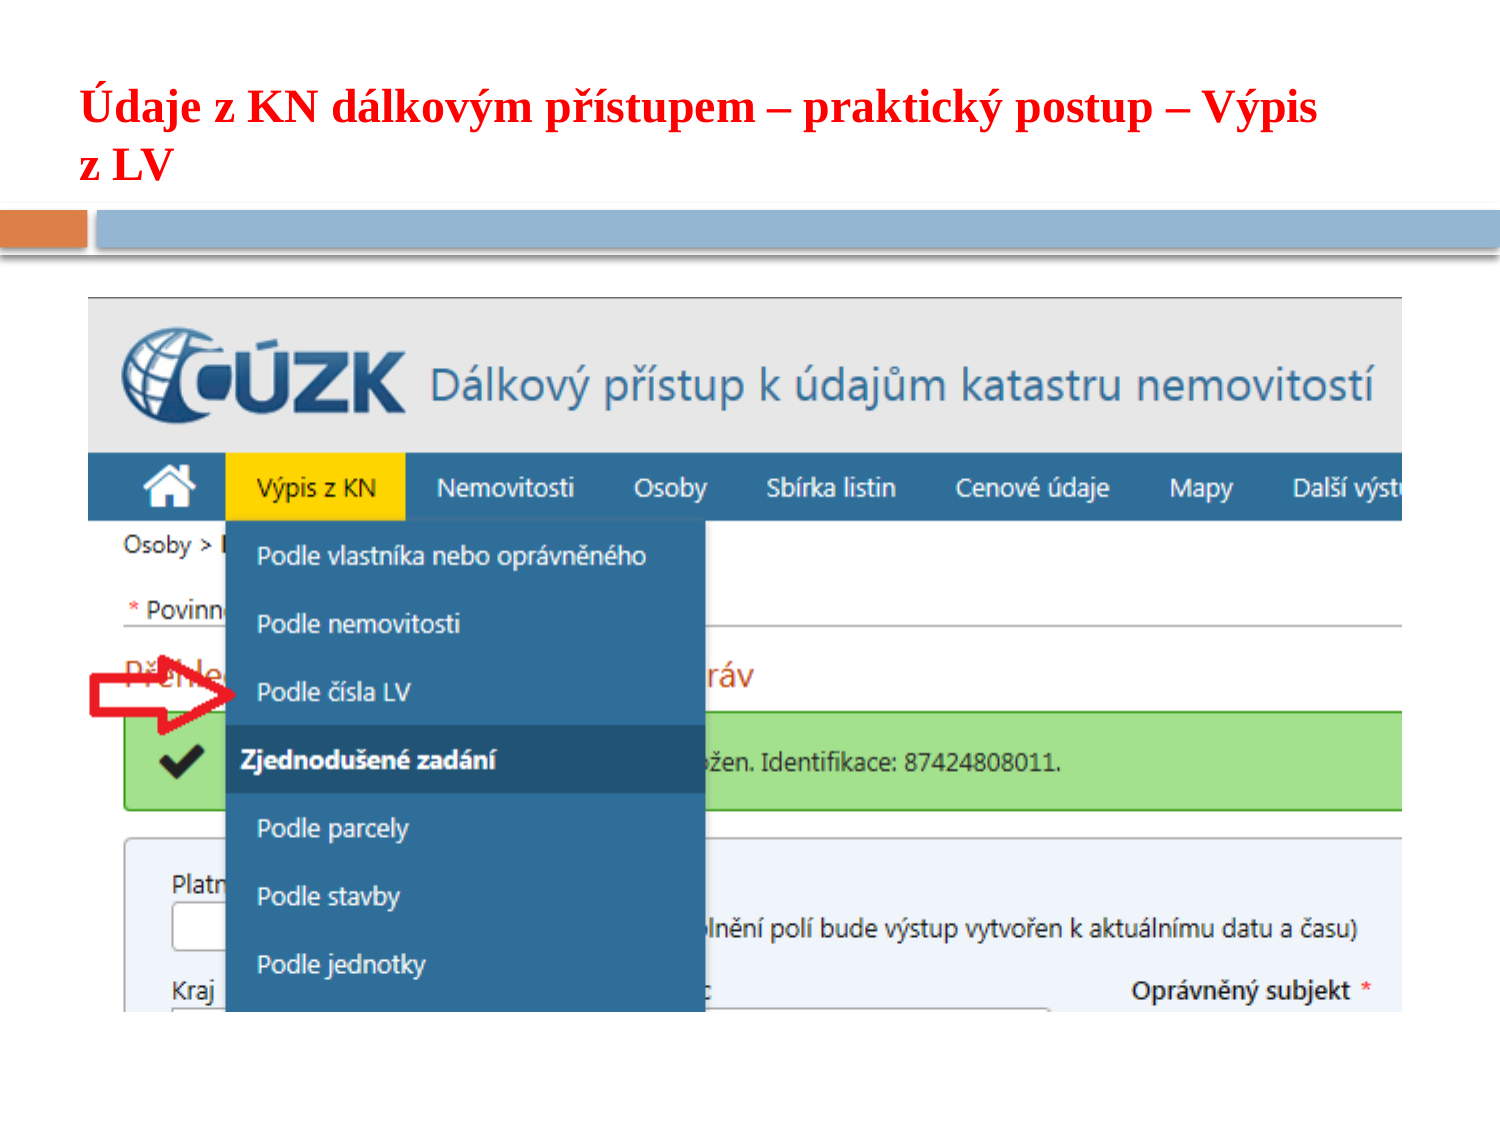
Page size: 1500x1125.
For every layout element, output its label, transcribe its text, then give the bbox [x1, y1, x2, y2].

title Údaje z KN dálkovým přístupem – praktický postup – Výpis z LV [64, 66, 1336, 256]
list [88, 297, 1402, 1012]
